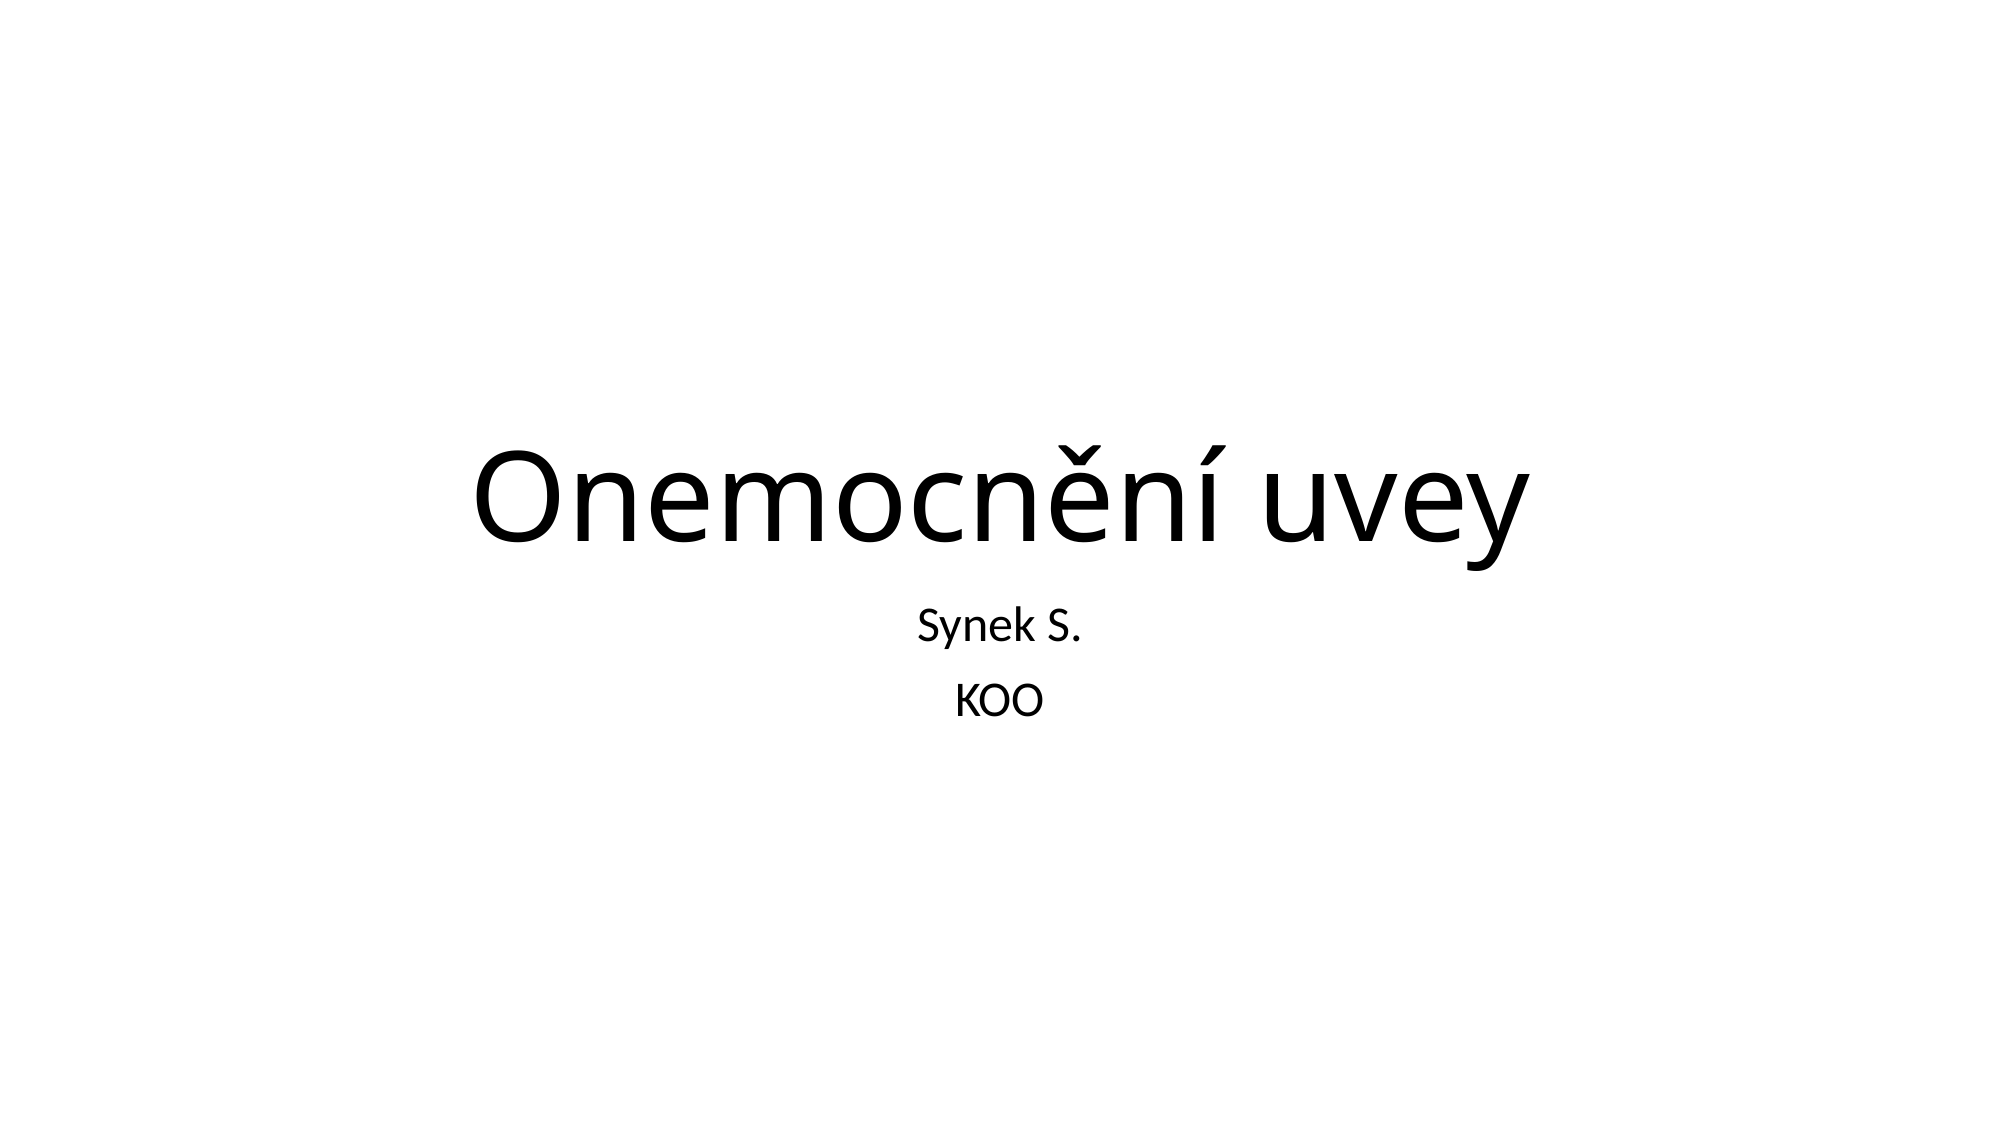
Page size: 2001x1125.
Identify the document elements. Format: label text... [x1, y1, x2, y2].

title Onemocnění uvey [249, 184, 1750, 576]
subtitle Synek S. KOO [249, 590, 1750, 863]
